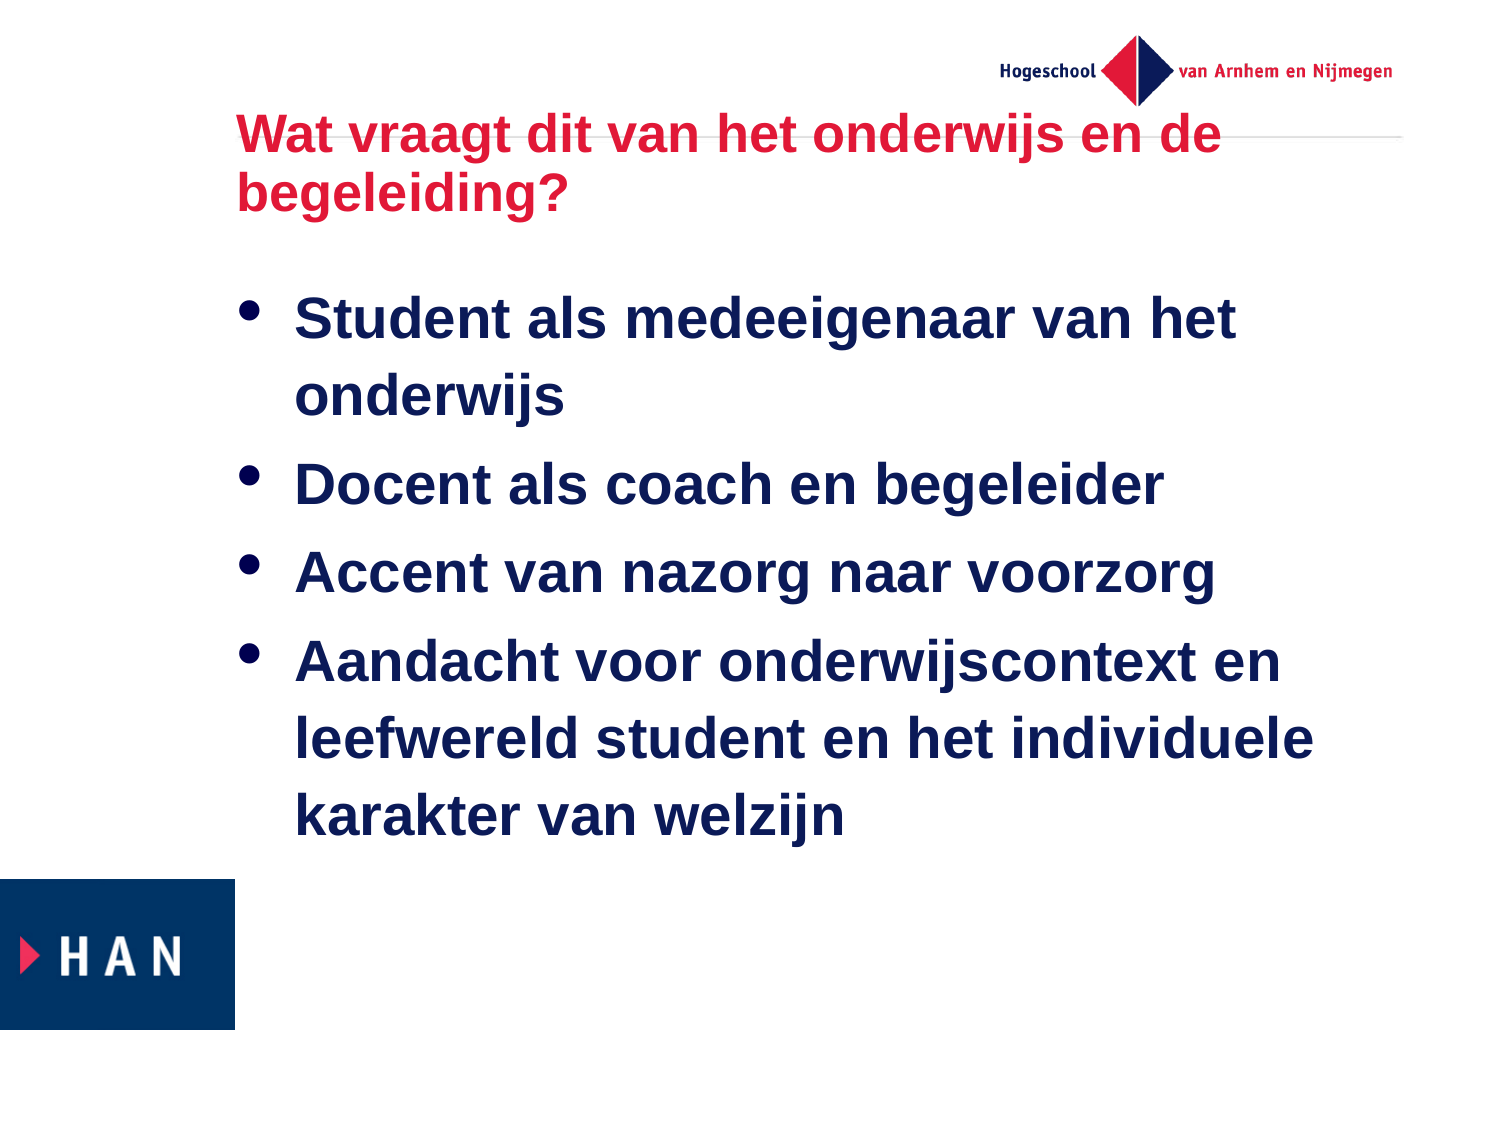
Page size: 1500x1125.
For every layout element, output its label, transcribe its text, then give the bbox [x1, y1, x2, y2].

picture [0, 879, 235, 1030]
picture [992, 29, 1406, 113]
picture [233, 126, 1412, 145]
title Wat vraagt dit van het onderwijs en de begeleiding? [236, 147, 1406, 231]
list Student als medeeigenaar van het onderwijs Docent als coach en begeleider Accent van nazorg naar voorzorg Aandacht voor onderwijscontext en leefwereld student en het individuele karakter van welzijn [236, 265, 1403, 880]
